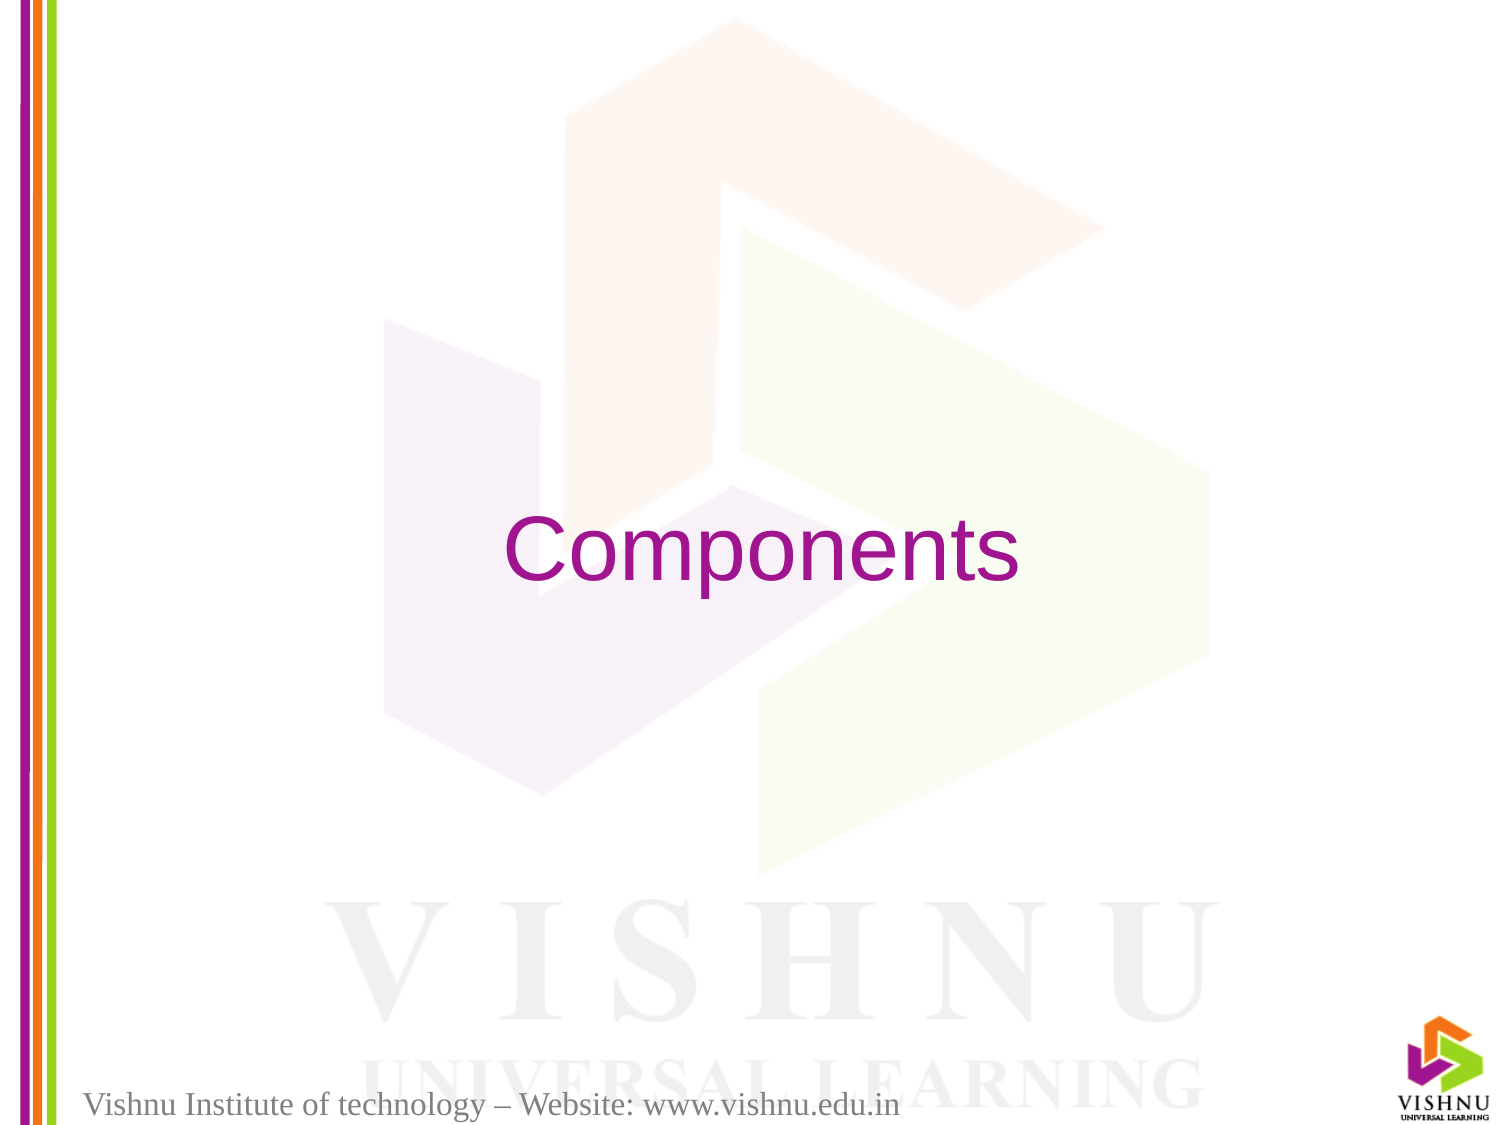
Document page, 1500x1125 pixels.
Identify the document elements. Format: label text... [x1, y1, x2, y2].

title Components [99, 450, 1425, 638]
picture [1387, 1012, 1500, 1125]
